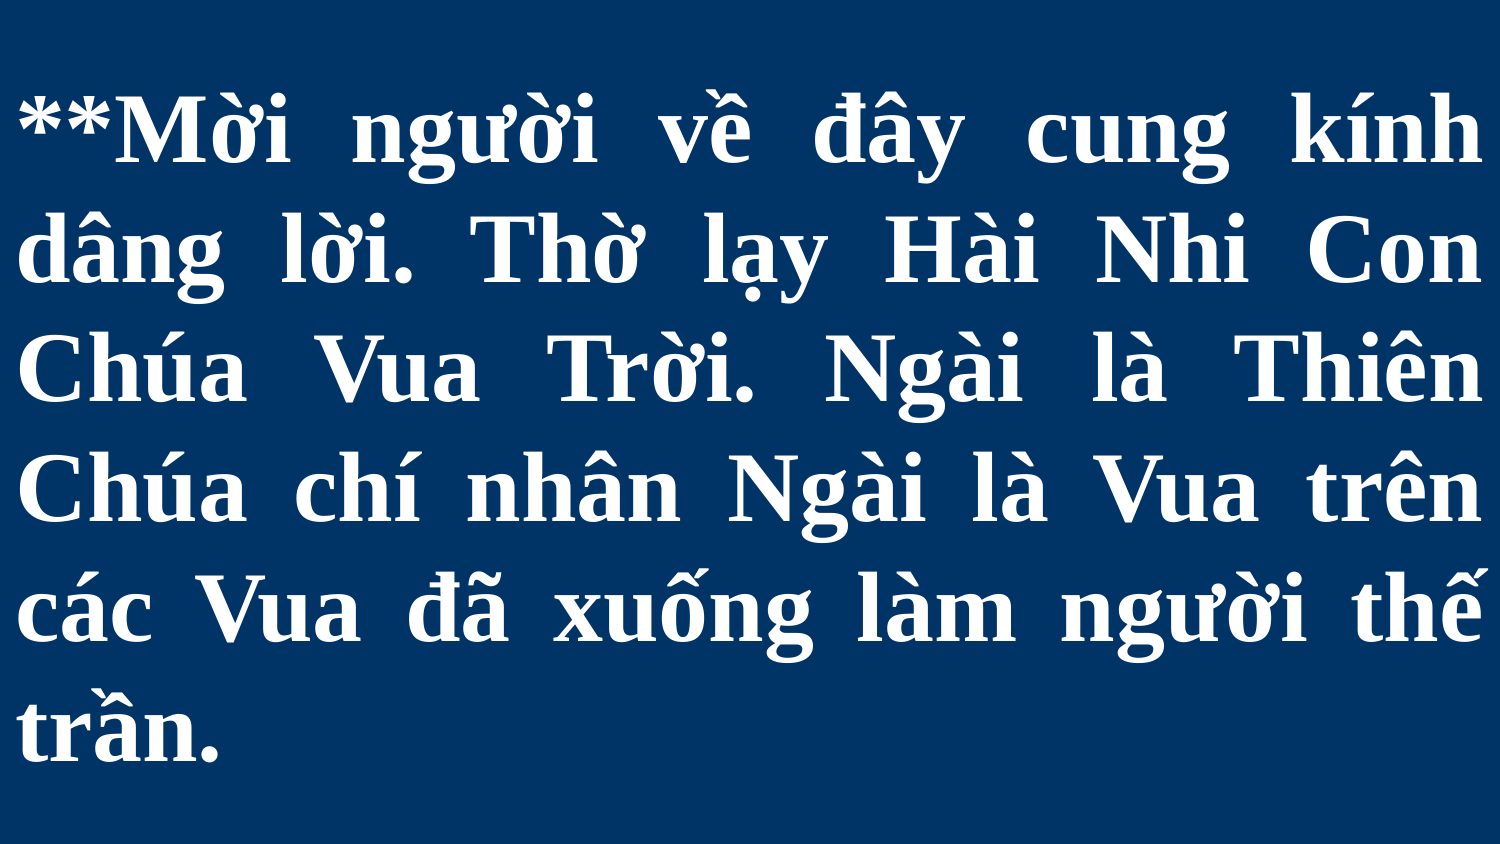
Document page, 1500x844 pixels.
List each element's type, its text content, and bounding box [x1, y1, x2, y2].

title **Mời người về đây cung kính dâng lời. Thờ lạy Hài Nhi Con Chúa Vua Trời. Ngài là Thiên Chúa chí nhân Ngài là Vua trên các Vua đã xuống làm người thế trần. [0, 0, 1500, 844]
